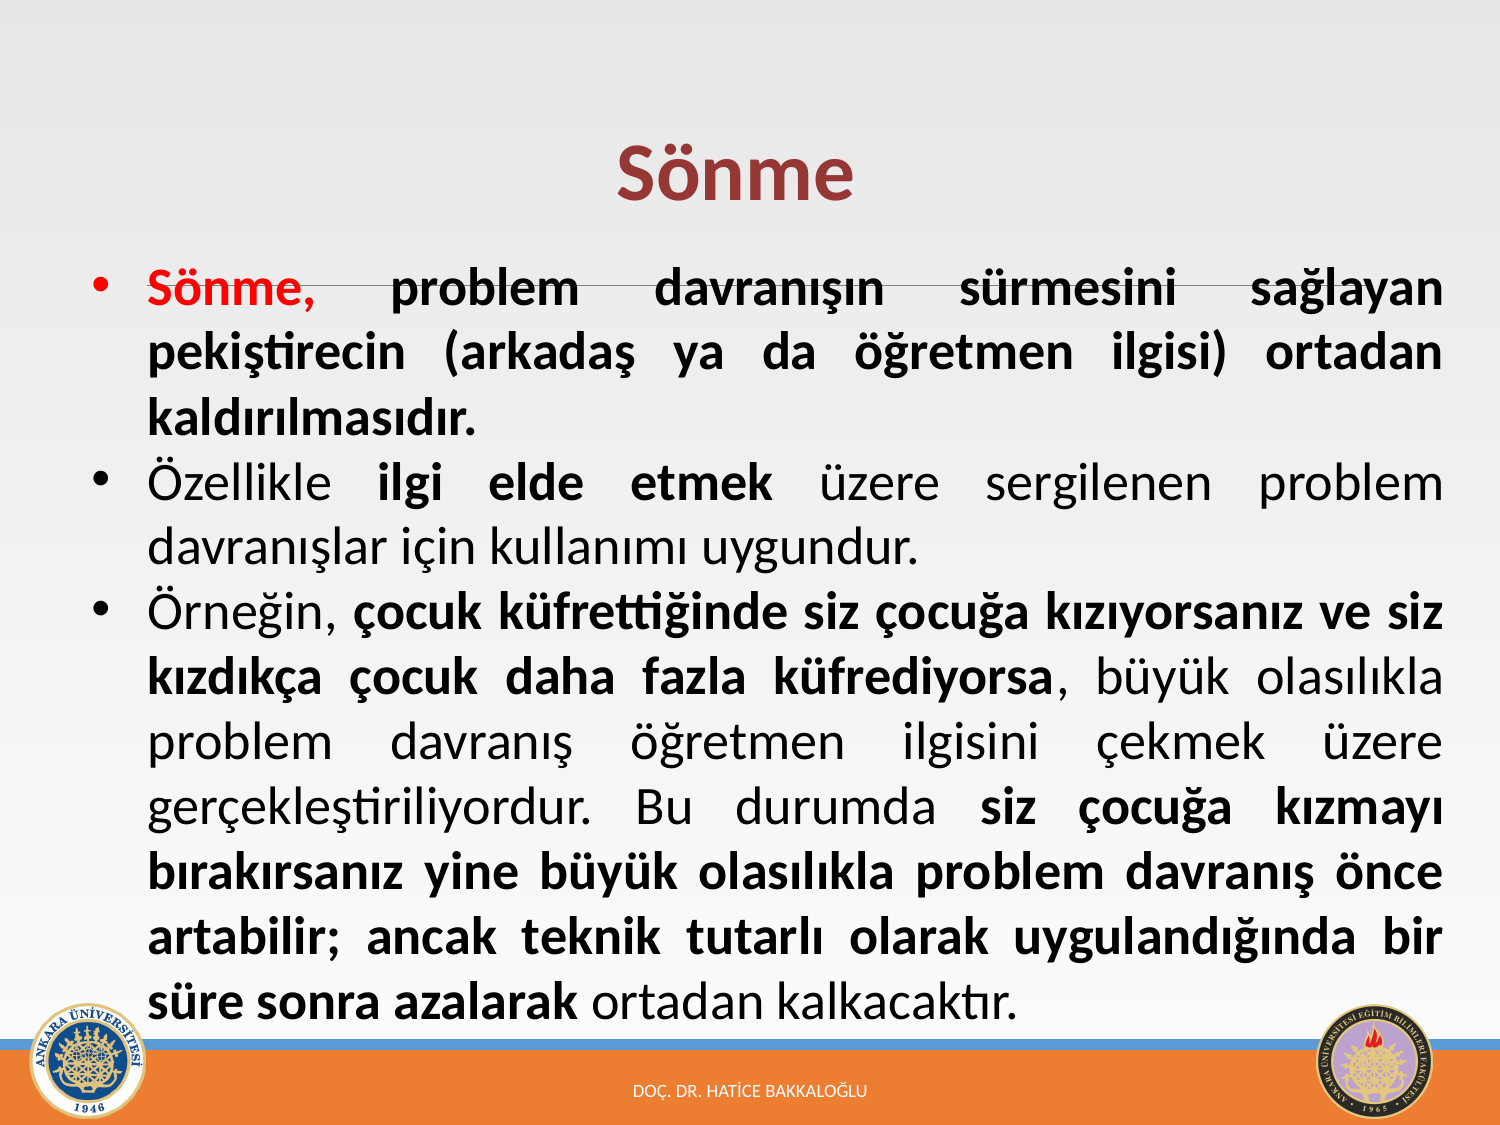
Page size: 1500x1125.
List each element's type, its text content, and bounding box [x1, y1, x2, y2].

text_box Sönme [9, 114, 1463, 219]
text_box [726, 169, 774, 219]
text_box Sönme, problem davranışın sürmesini sağlayan pekiştirecin (arkadaş ya da öğretmen ilgisi) ortadan kaldırılmasıdır. Özellikle ilgi elde etmek üzere sergilenen problem davranışlar için kullanımı uygundur. Örneğin, çocuk küfrettiğinde siz çocuğa kızıyorsanız ve siz kızdıkça çocuk daha fazla küfrediyorsa, büyük olasılıkla problem davranış öğretmen ilgisini çekmek üzere gerçekleştiriliyordur. Bu durumda siz çocuğa kızmayı bırakırsanız yine büyük olasılıkla problem davranış önce artabilir; ancak teknik tutarlı olarak uygulandığında bir süre sonra azalarak ortadan kalkacaktır. [76, 243, 1461, 1038]
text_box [29, 1003, 1433, 1120]
